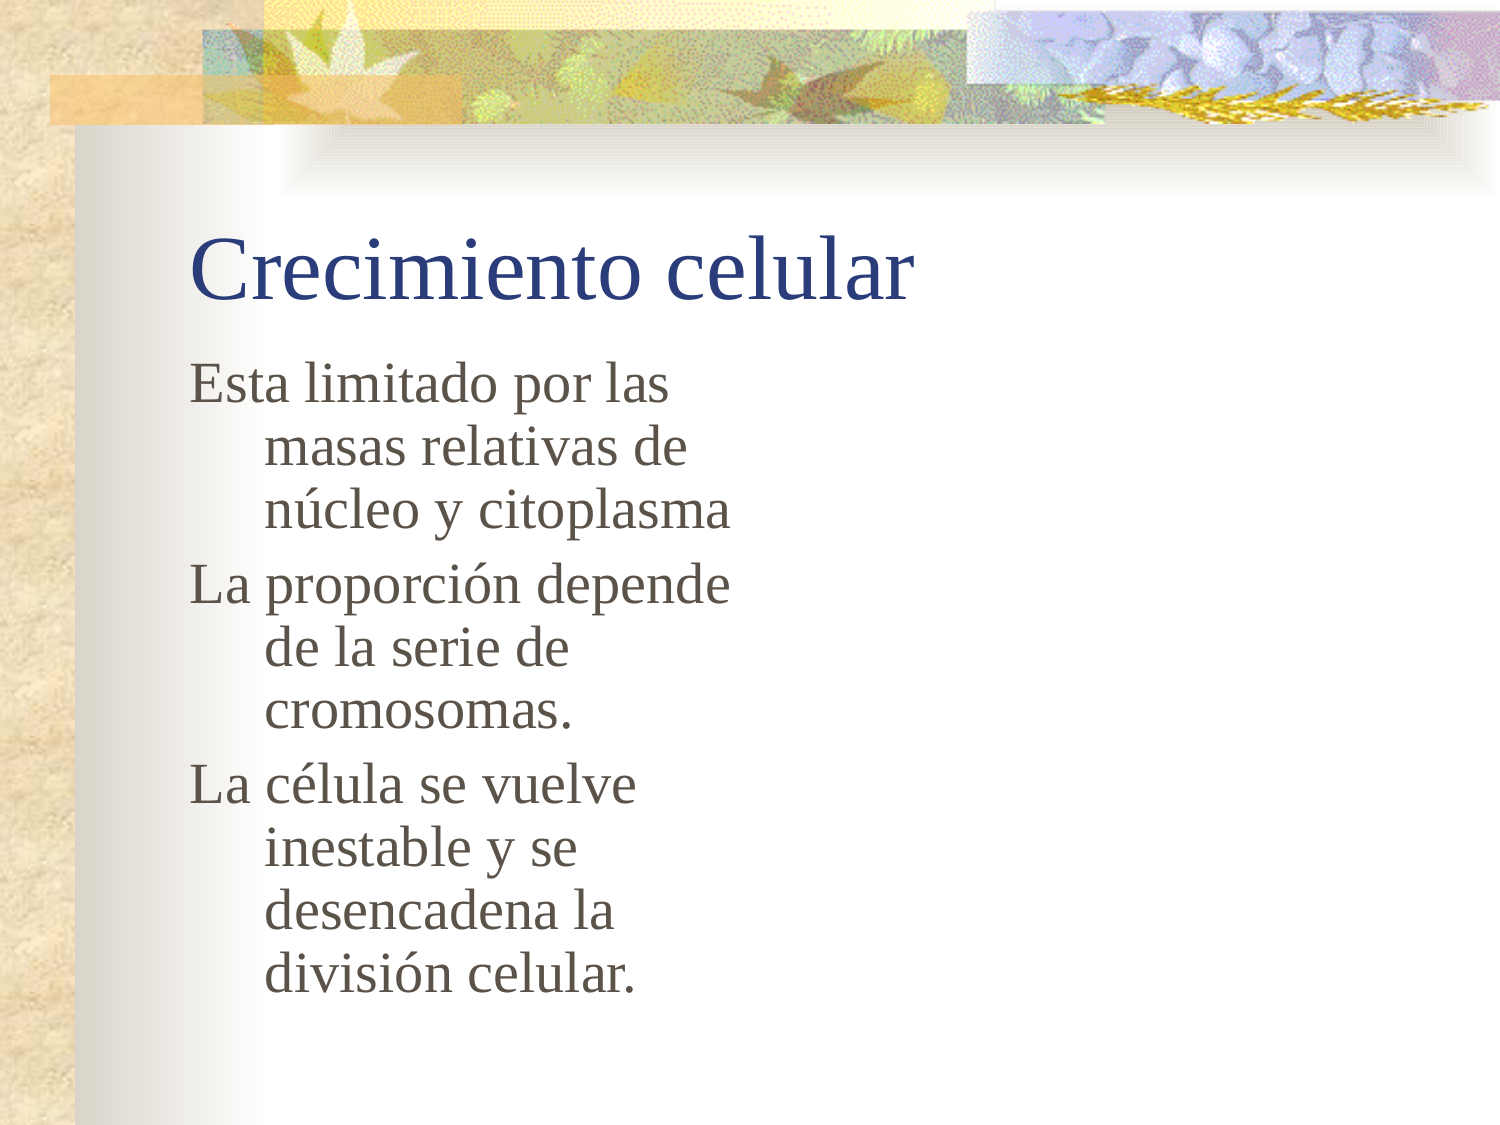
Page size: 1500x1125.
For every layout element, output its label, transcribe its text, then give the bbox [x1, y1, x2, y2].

picture [0, 0, 1500, 1125]
title Crecimiento celular [174, 137, 1451, 326]
list Esta limitado por las masas relativas de núcleo y citoplasma La proporción depende de la serie de cromosomas. La célula se vuelve inestable y se desencadena la división celular. [174, 344, 801, 1020]
